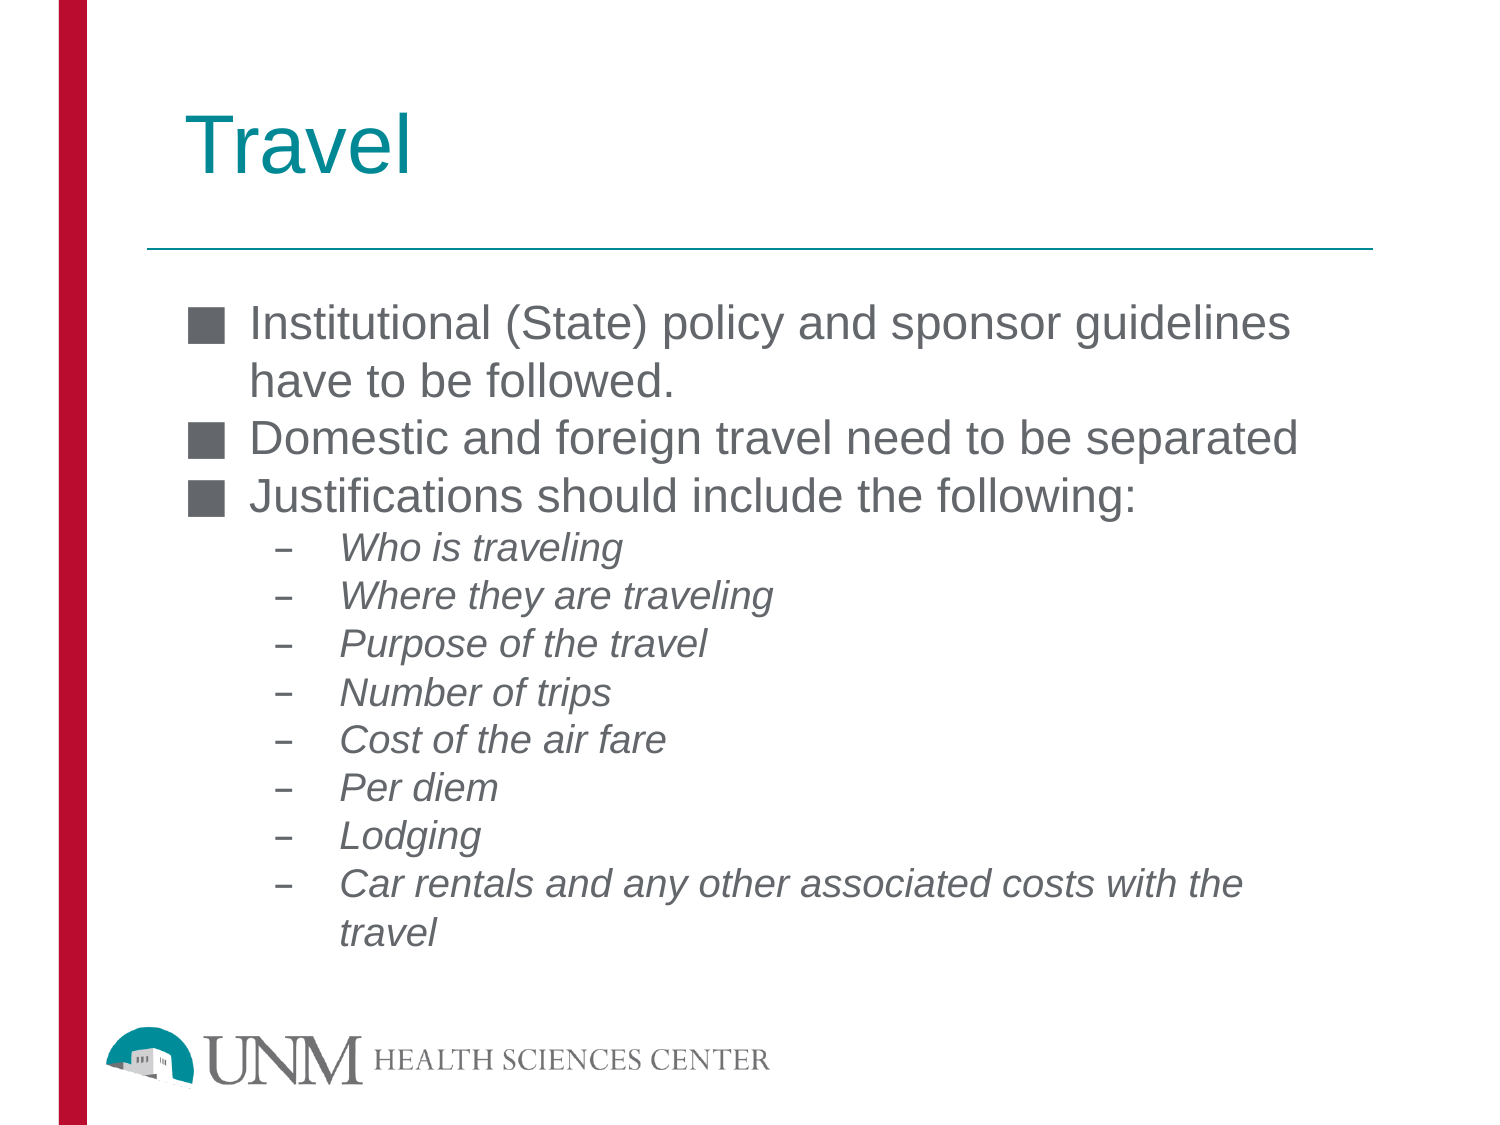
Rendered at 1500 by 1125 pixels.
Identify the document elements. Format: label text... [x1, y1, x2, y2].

picture [72, 1017, 798, 1091]
title Travel [169, 95, 1351, 238]
list Institutional (State) policy and sponsor guidelines have to be followed. Domestic and foreign travel need to be separated Justifications should include the following: Who is traveling Where they are traveling Purpose of the travel Number of trips Cost of the air fare Per diem Lodging Car rentals and any other associated costs with the travel [168, 284, 1351, 963]
